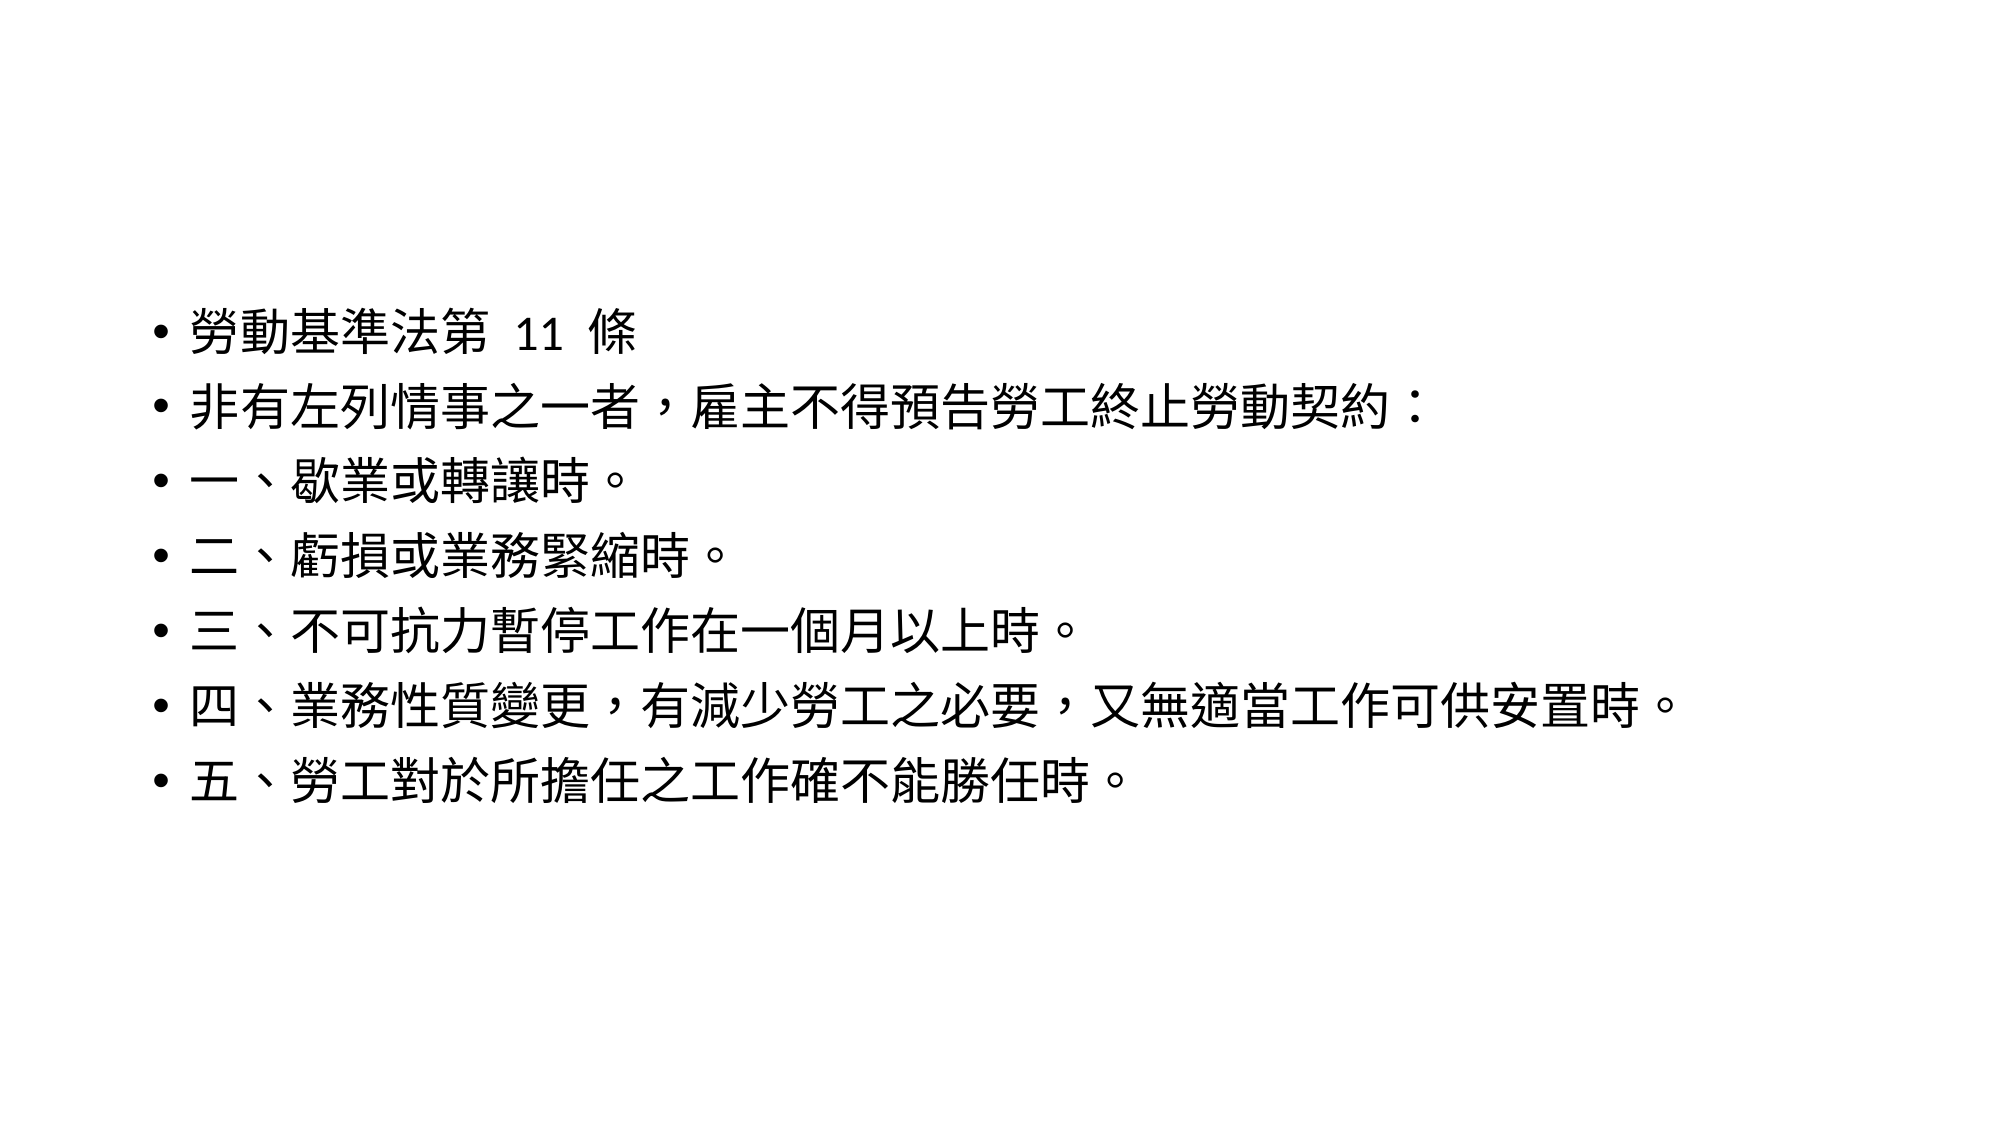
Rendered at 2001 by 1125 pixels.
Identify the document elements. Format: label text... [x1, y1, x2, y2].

list 勞動基準法第 11 條 非有左列情事之一者，雇主不得預告勞工終止勞動契約： 一、歇業或轉讓時。 二、虧損或業務緊縮時。 三、不可抗力暫停工作在一個月以上時。 四、業務性質變更，有減少勞工之必要，又無適當工作可供安置時。 五、勞工對於所擔任之工作確不能勝任時。 [137, 299, 1863, 1014]
